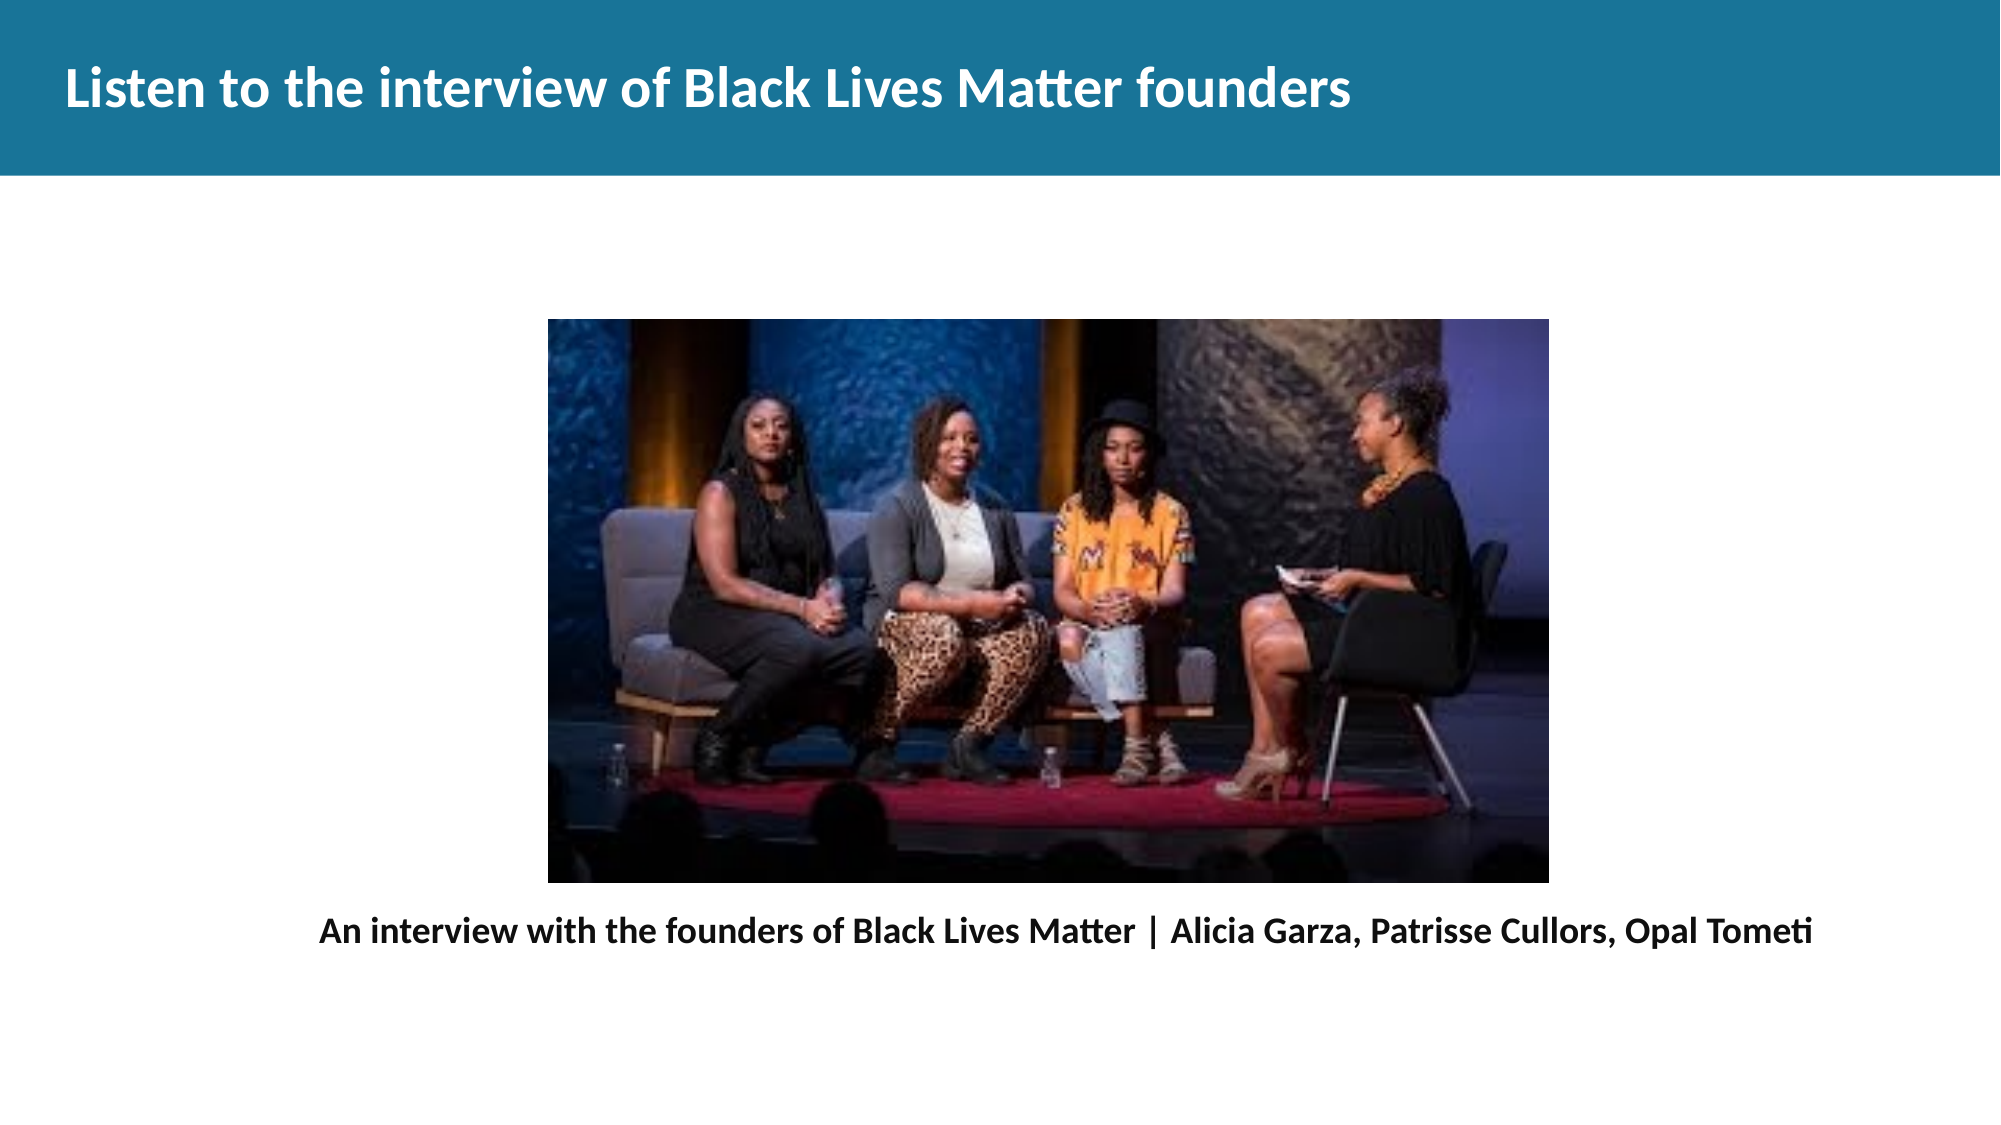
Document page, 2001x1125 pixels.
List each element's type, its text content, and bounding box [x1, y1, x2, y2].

picture [547, 319, 1549, 883]
list An interview with the founders of Black Lives Matter | Alicia Garza, Patrisse Cullors, Opal Tometi [143, 910, 1953, 1022]
title Listen to the interview of Black Lives Matter founders [65, 28, 1935, 140]
